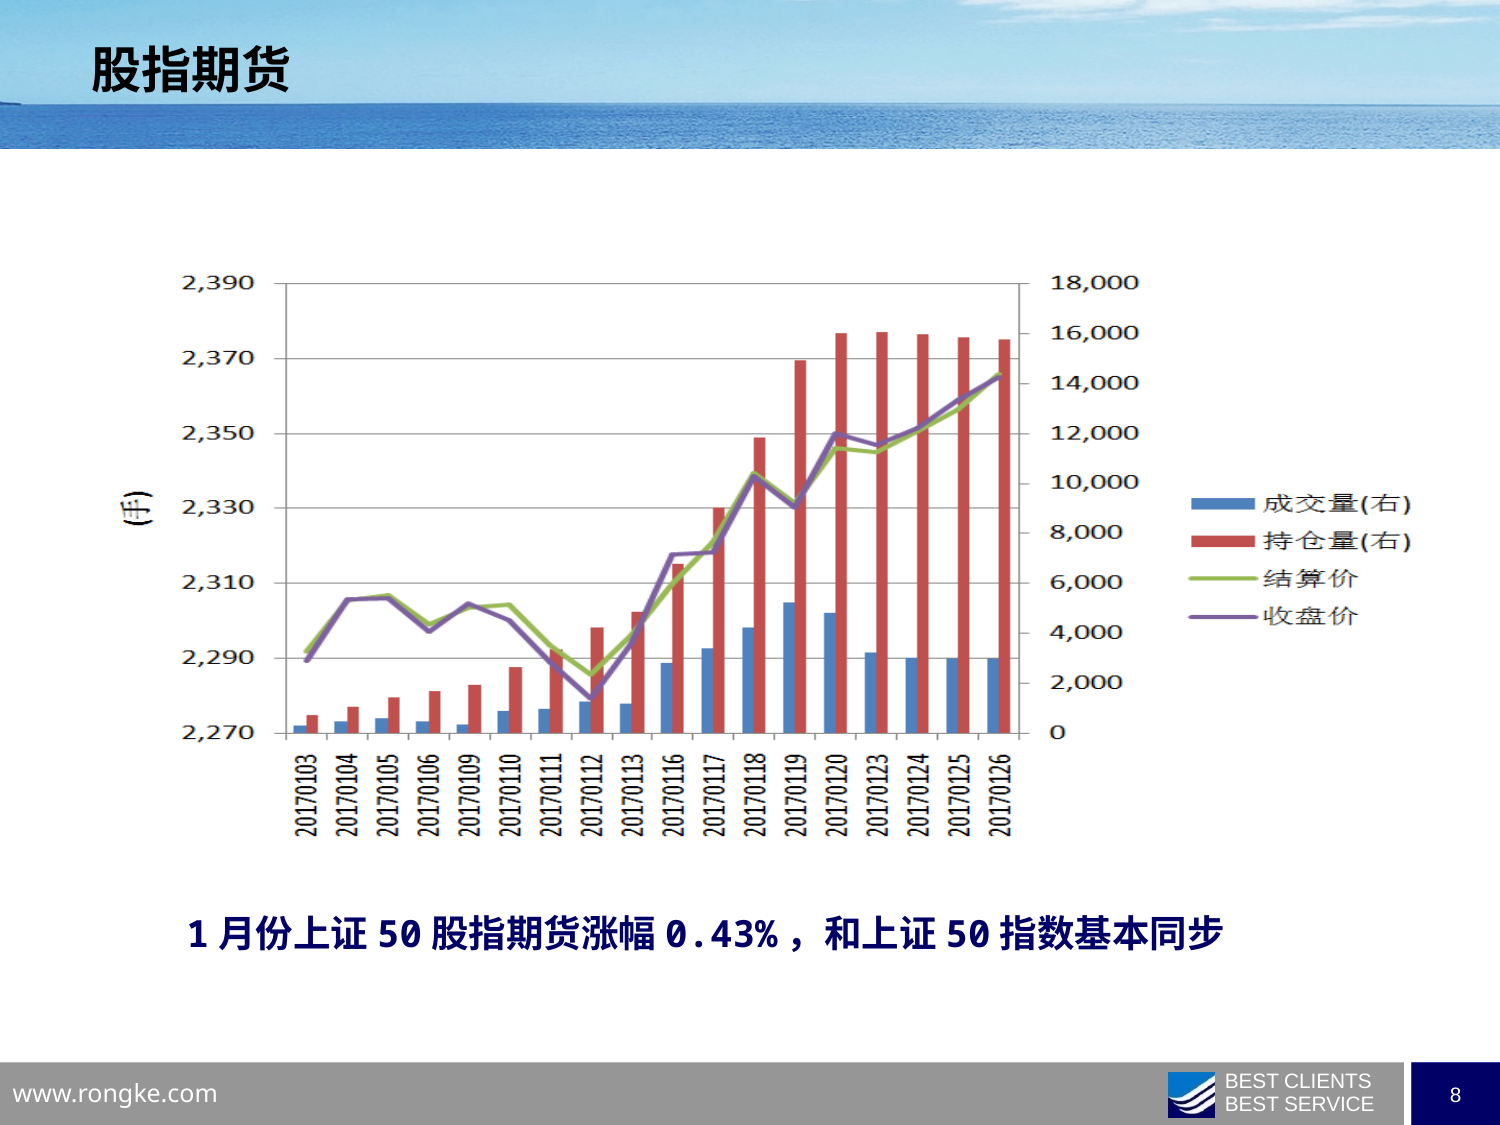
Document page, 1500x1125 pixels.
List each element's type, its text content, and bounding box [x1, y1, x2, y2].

picture [0, 0, 1500, 149]
picture [1168, 1072, 1215, 1118]
text_box 1月份上证50股指期货涨幅0.43%，和上证50指数基本同步 [81, 902, 1418, 963]
title 股指期货 [76, 31, 1427, 219]
picture [93, 257, 1430, 856]
